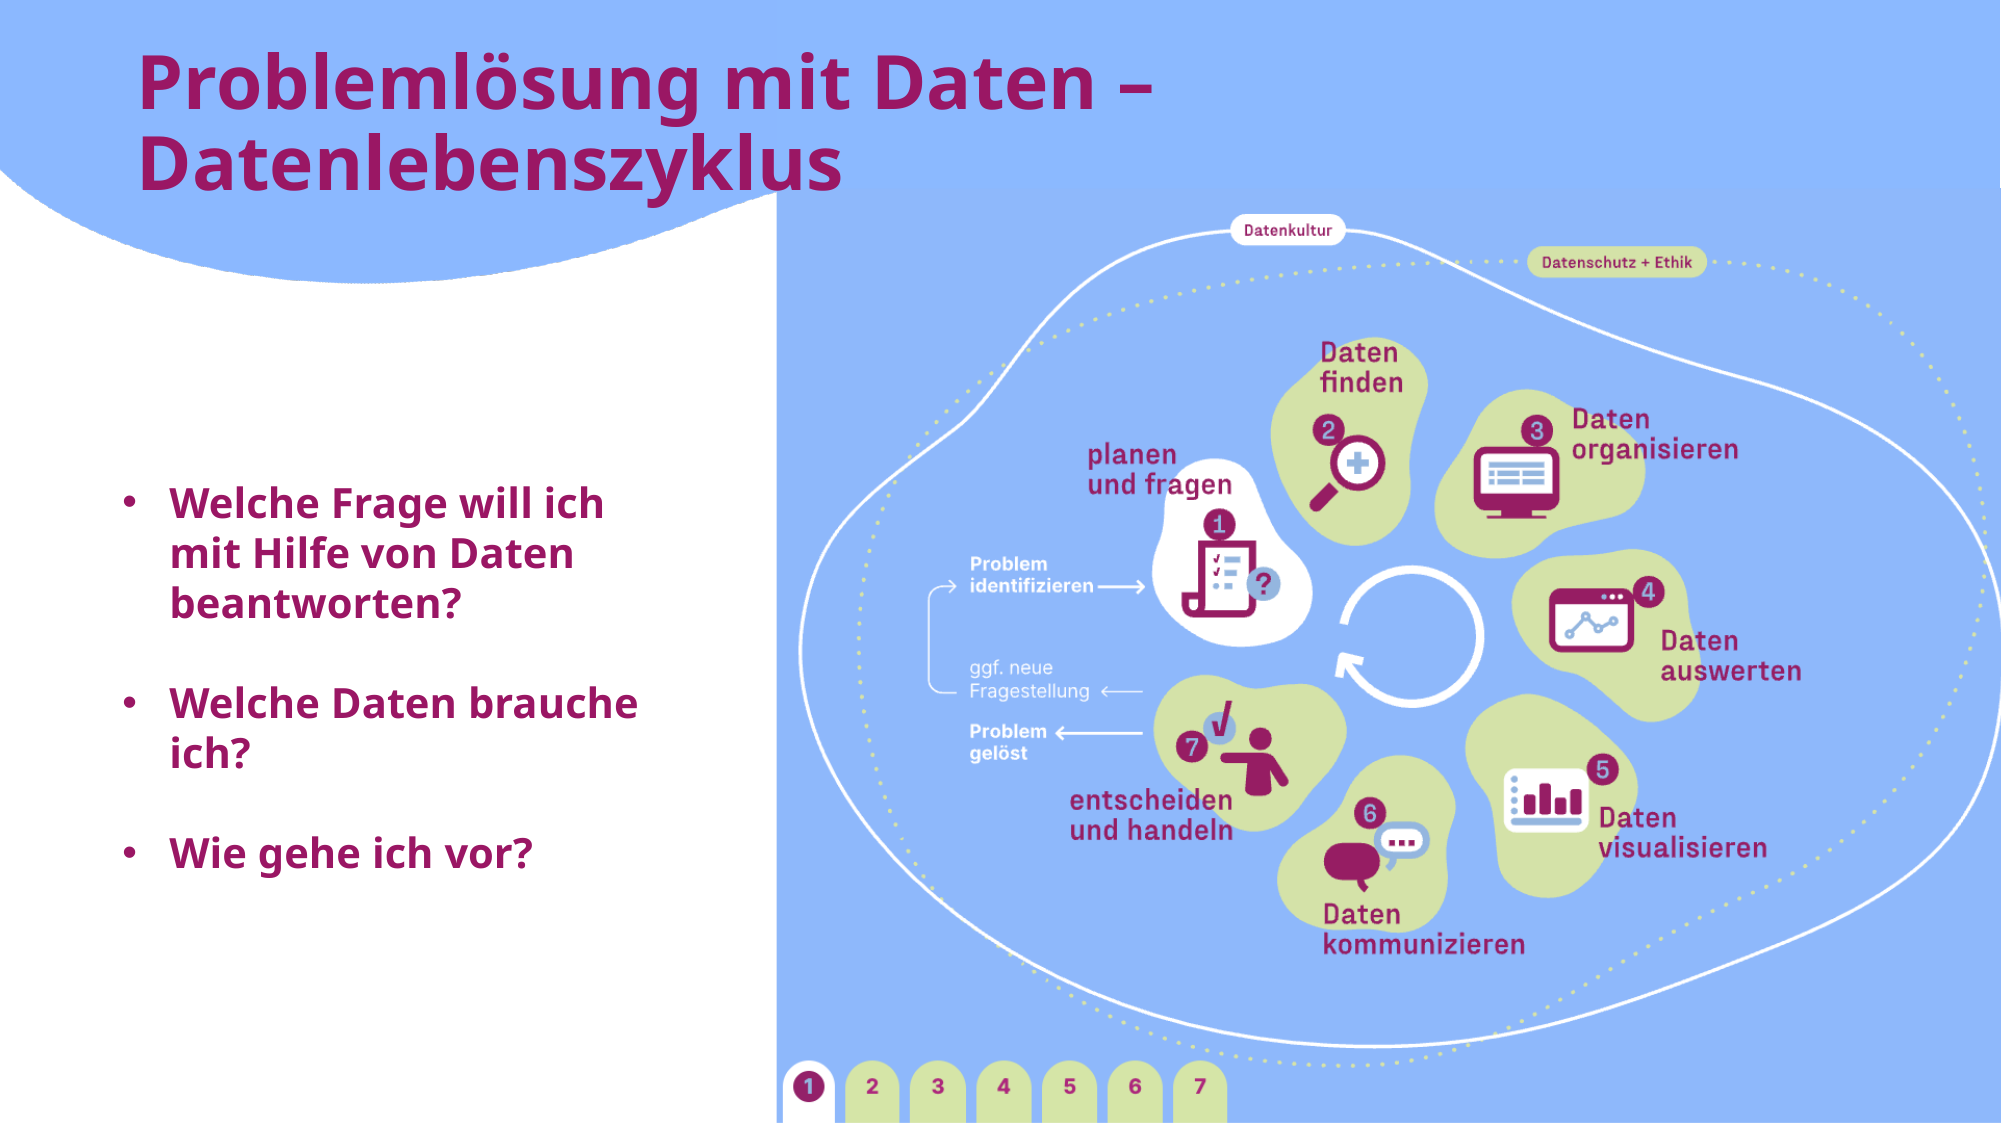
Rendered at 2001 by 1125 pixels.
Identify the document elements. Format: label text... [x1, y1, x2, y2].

title Problemlösung mit Daten – Datenlebenszyklus [121, 37, 1182, 163]
text_box [776, 0, 2000, 188]
text_box Welche Frage will ich mit Hilfe von Daten beantworten? Welche Daten brauche ich? Wie gehe ich vor? [107, 419, 681, 885]
picture [0, 0, 2001, 1125]
